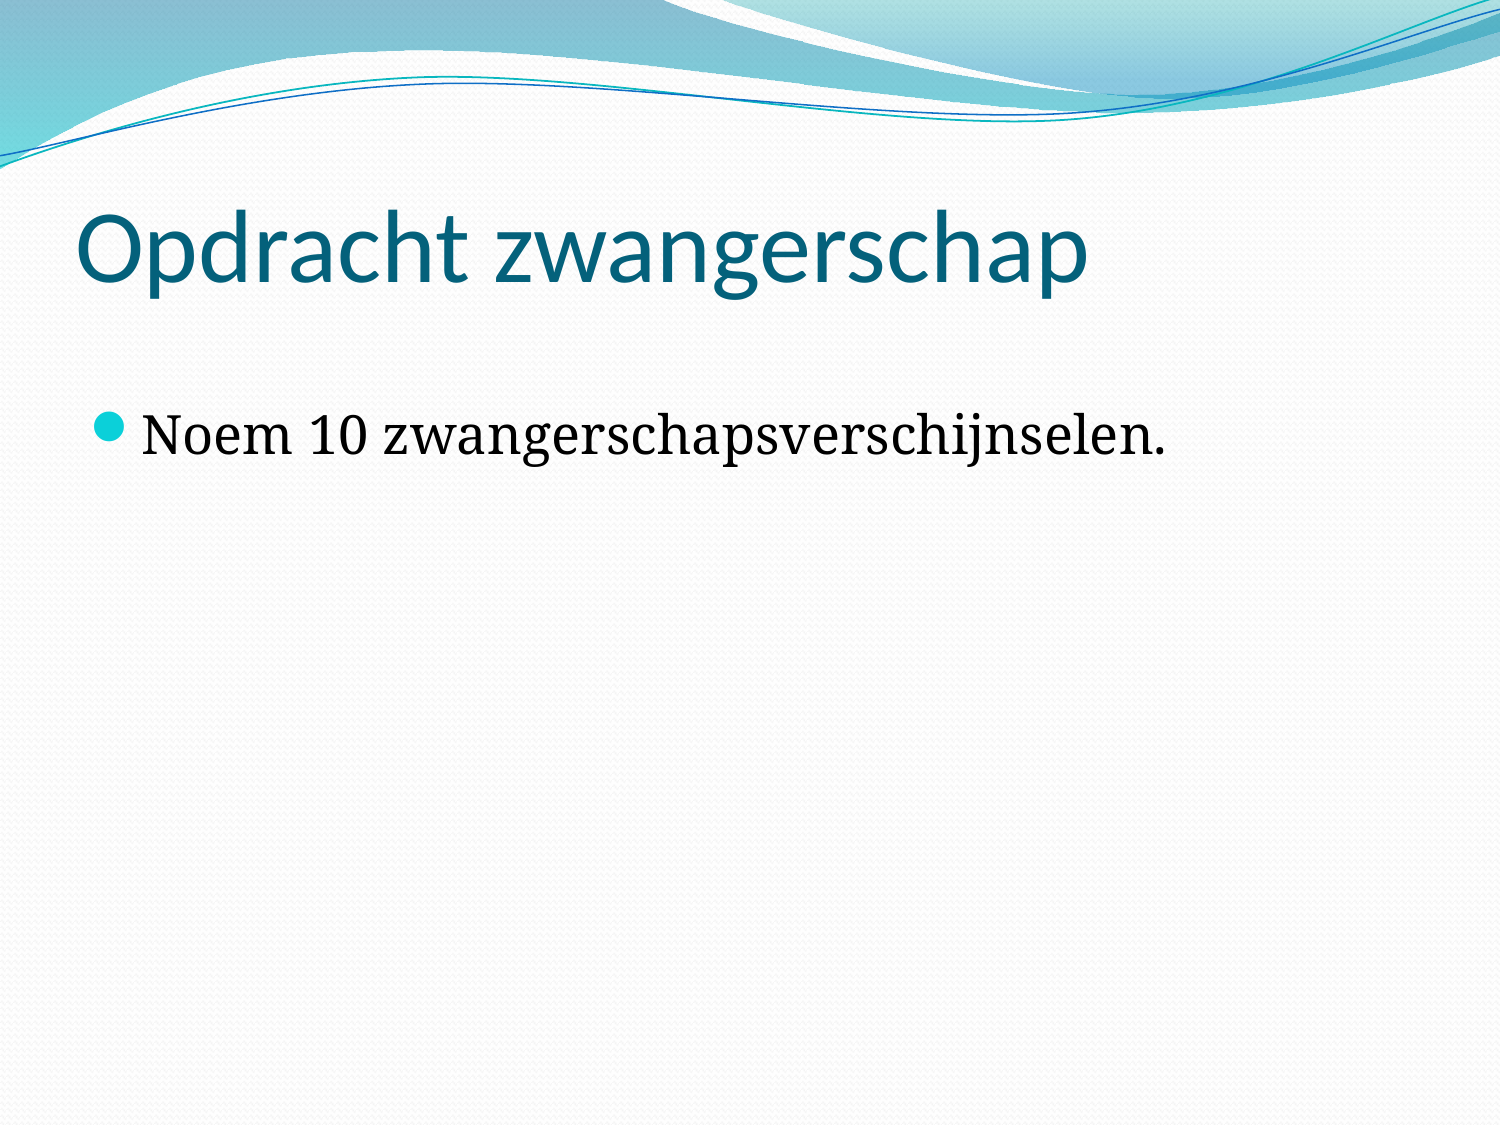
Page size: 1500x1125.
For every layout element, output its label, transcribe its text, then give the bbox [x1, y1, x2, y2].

title Opdracht zwangerschap [75, 115, 1425, 303]
list Noem 10 zwangerschapsverschijnselen. [75, 317, 1425, 1038]
